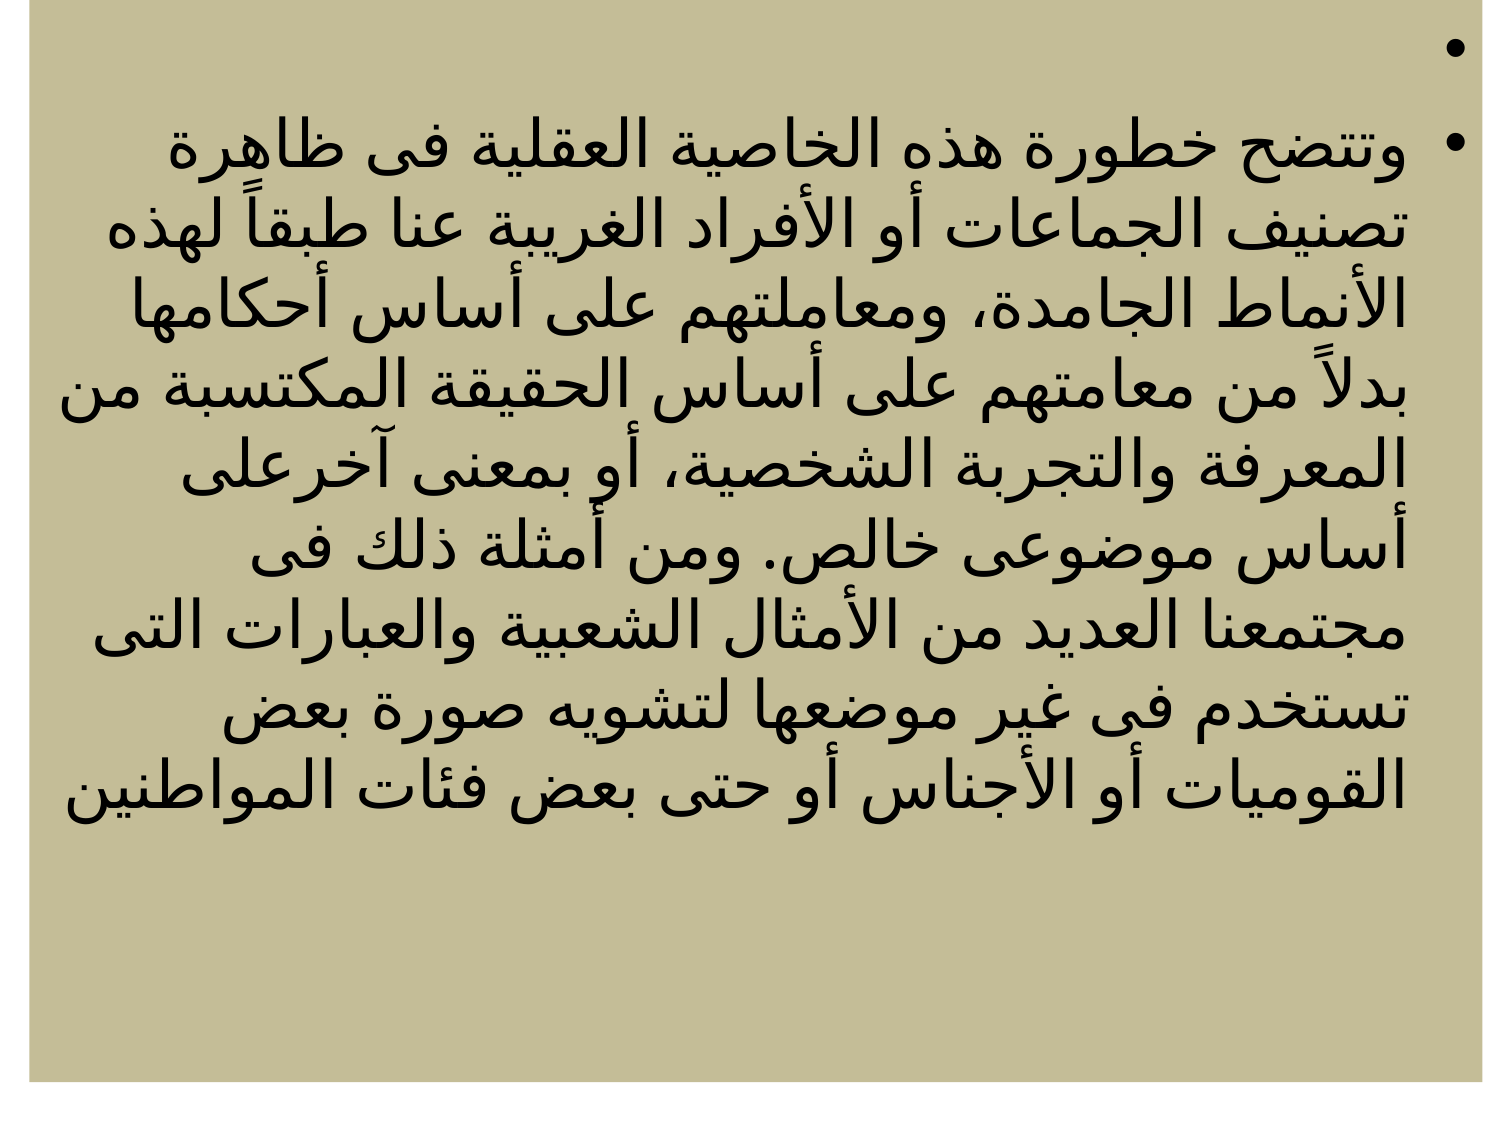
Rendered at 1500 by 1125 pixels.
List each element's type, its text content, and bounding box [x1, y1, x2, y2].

list وتتضح خطورة هذه الخاصية العقلية فى ظاهرة تصنيف الجماعات أو الأفراد الغريبة عنا طبقاً لهذه الأنماط الجامدة، ومعاملتهم على أساس أحكامها بدلاً من معامتهم على أساس الحقيقة المكتسبة من المعرفة والتجربة الشخصية، أو بمعنى آخرعلى أساس موضوعى خالص. ومن أمثلة ذلك فى مجتمعنا العديد من الأمثال الشعبية والعبارات التى تستخدم فى غير موضعها لتشويه صورة بعض القوميات أو الأجناس أو حتى بعض فئات المواطنين [29, 0, 1483, 1083]
